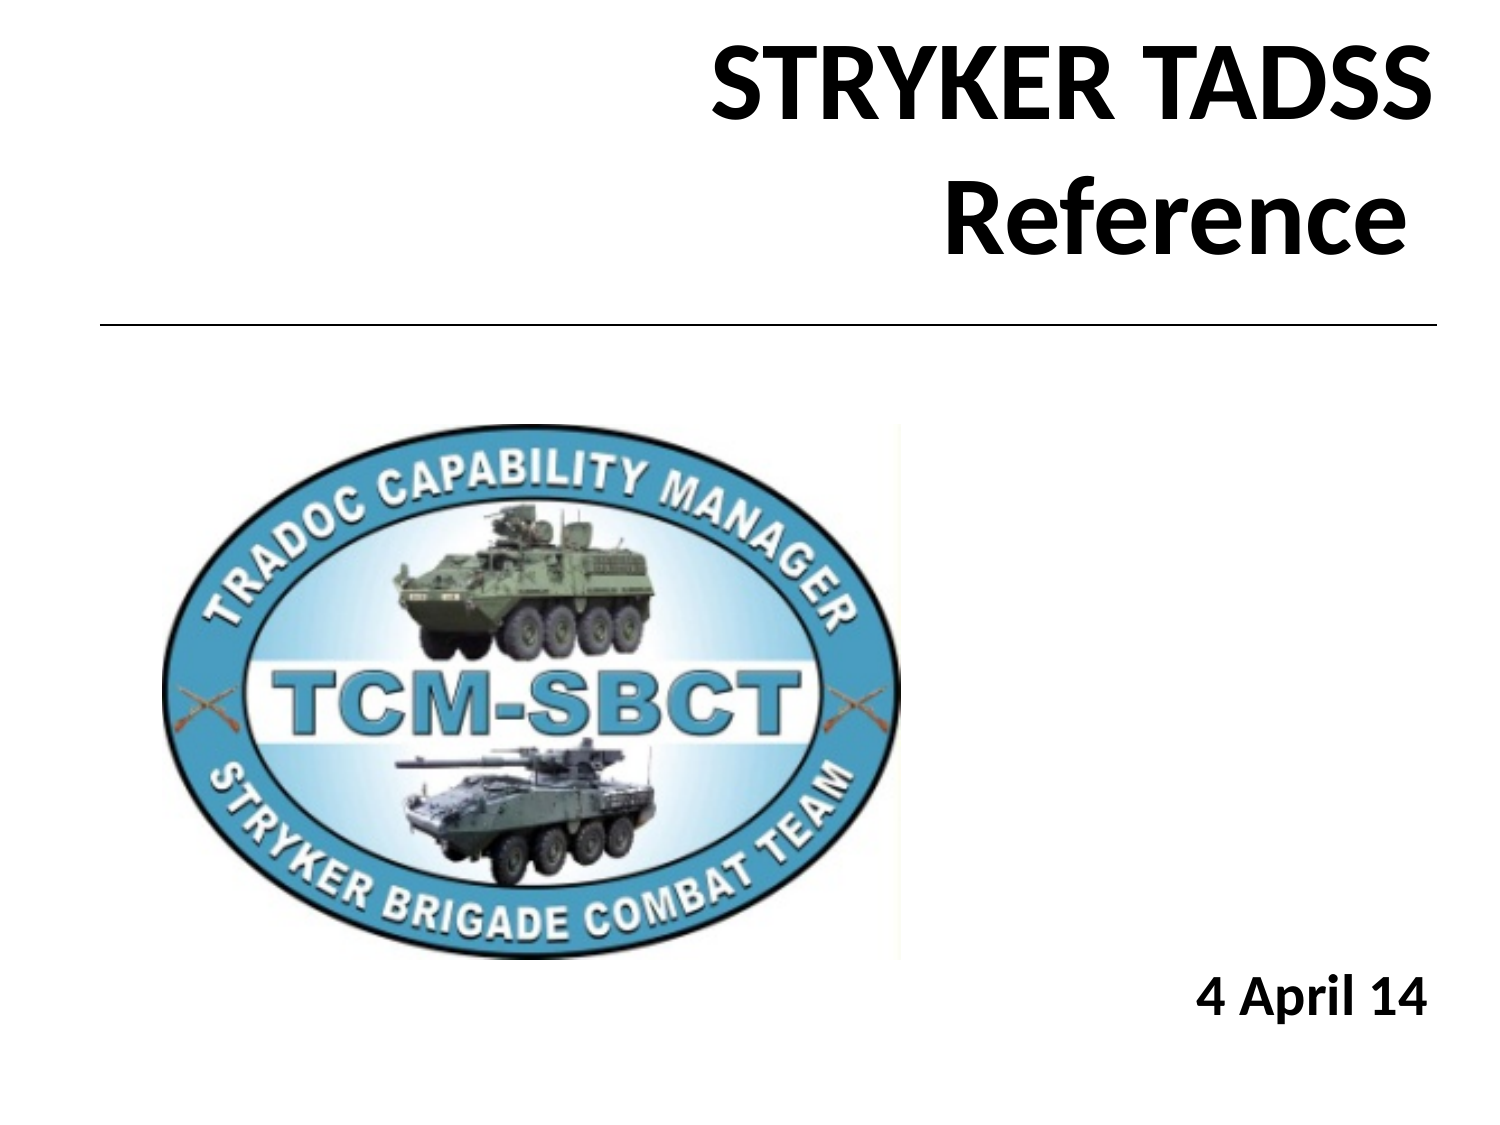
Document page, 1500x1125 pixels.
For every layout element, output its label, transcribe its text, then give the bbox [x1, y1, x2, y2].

picture [162, 424, 901, 961]
text_box 4 April 14 [1181, 950, 1443, 1035]
text_box STRYKER TADSS Reference [0, 0, 1450, 365]
